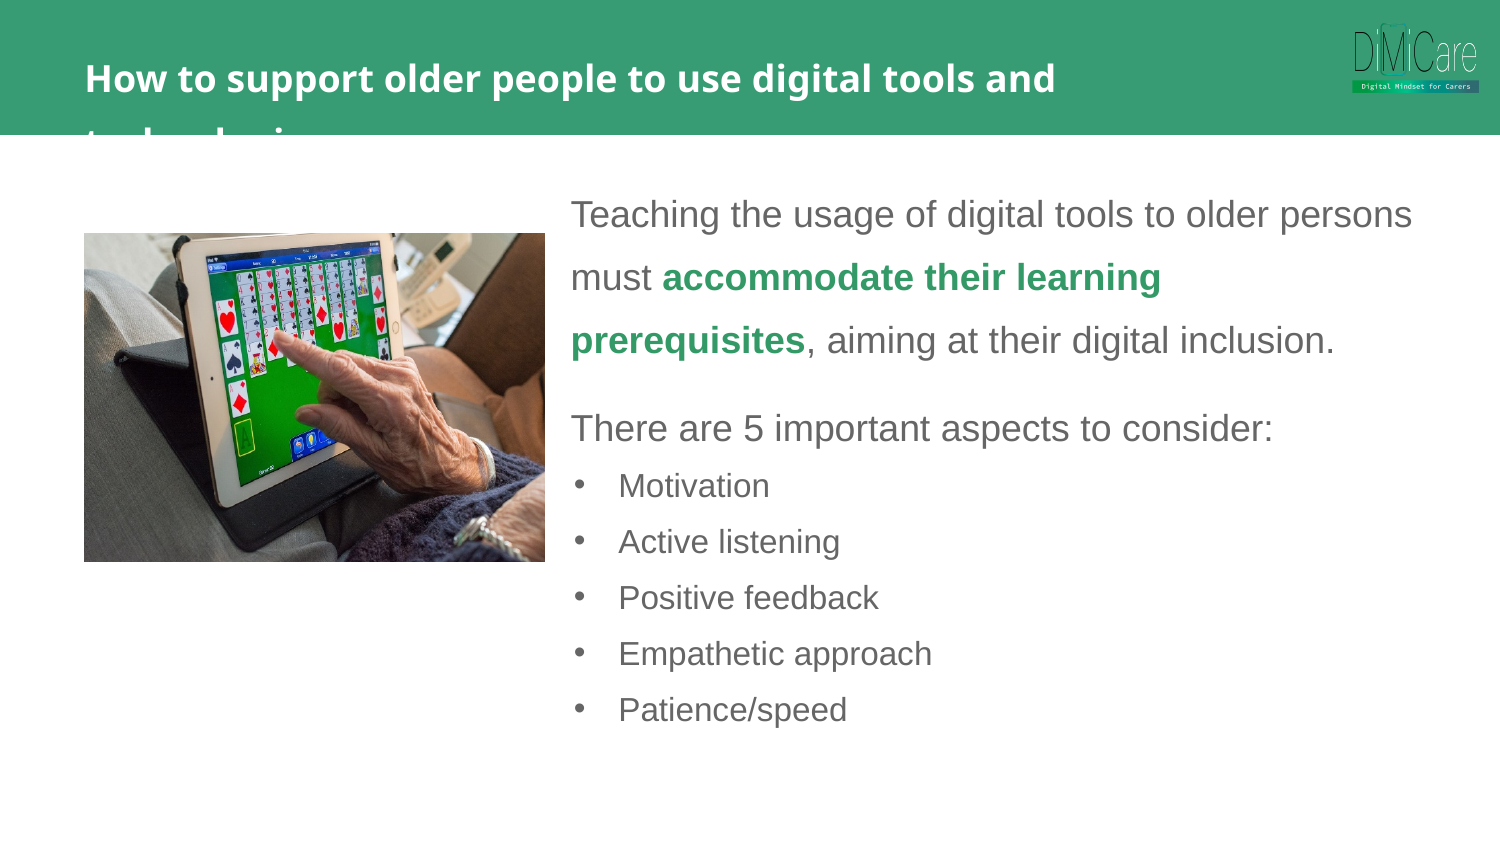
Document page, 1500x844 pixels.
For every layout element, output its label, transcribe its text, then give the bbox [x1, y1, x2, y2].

picture [84, 233, 546, 562]
text_box [1352, 23, 1479, 93]
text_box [0, 122, 1500, 844]
text_box How to support older people to use digital tools and technologies [84, 37, 1276, 121]
